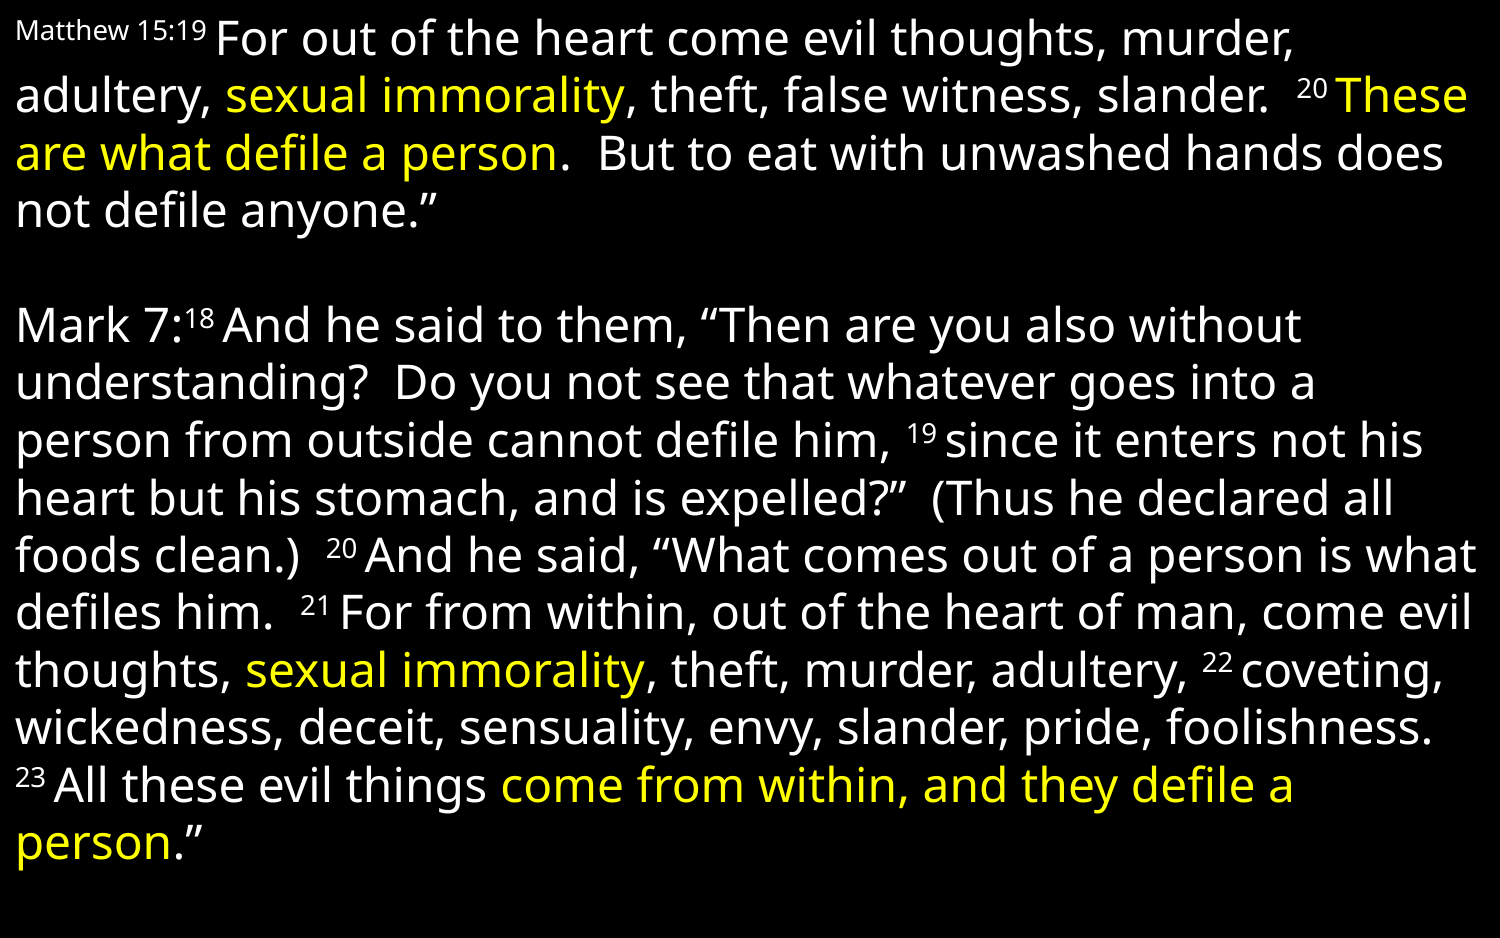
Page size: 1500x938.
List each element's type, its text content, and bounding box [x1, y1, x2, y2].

text_box Matthew 15:19 For out of the heart come evil thoughts, murder, adultery, sexual immorality, theft, false witness, slander. 20 These are what defile a person. But to eat with unwashed hands does not defile anyone.” Mark 7:18 And he said to them, “Then are you also without understanding? Do you not see that whatever goes into a person from outside cannot defile him, 19 since it enters not his heart but his stomach, and is expelled?” (Thus he declared all foods clean.) 20 And he said, “What comes out of a person is what defiles him. 21 For from within, out of the heart of man, come evil thoughts, sexual immorality, theft, murder, adultery, 22 coveting, wickedness, deceit, sensuality, envy, slander, pride, foolishness. 23 All these evil things come from within, and they defile a person.” [0, 0, 1495, 877]
